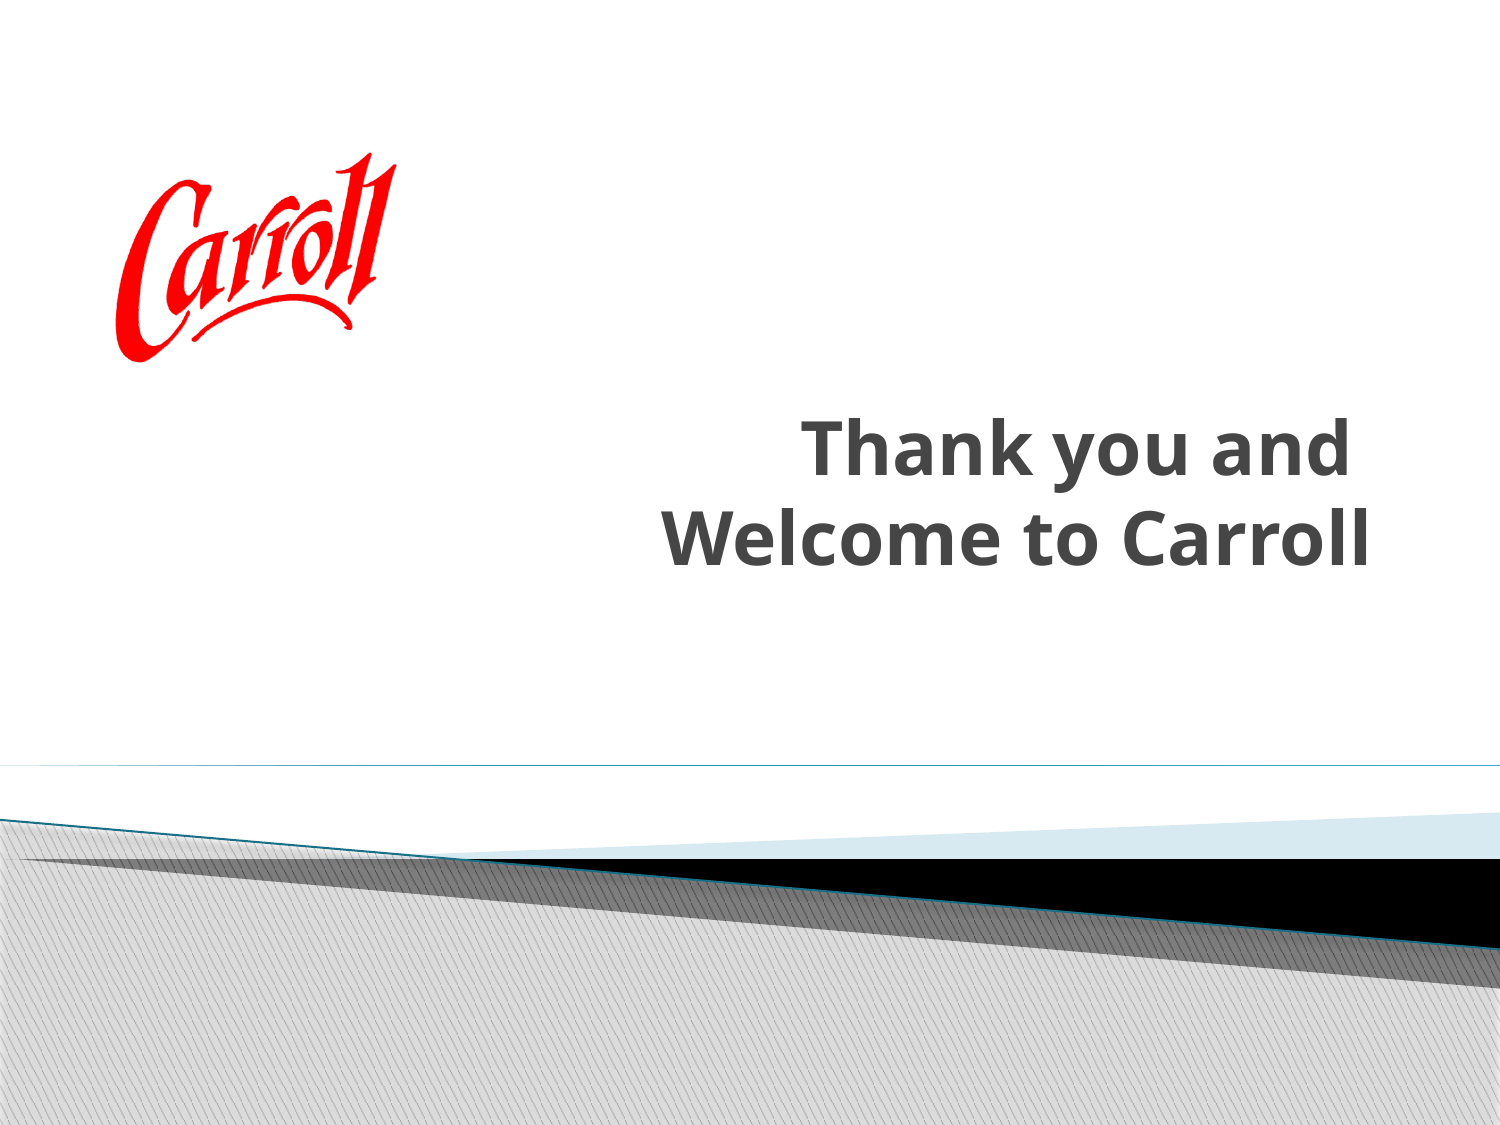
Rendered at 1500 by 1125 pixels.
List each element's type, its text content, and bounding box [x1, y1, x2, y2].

picture [112, 149, 399, 366]
title Thank you and Welcome to Carroll [112, 287, 1388, 588]
picture [5, 859, 1500, 989]
